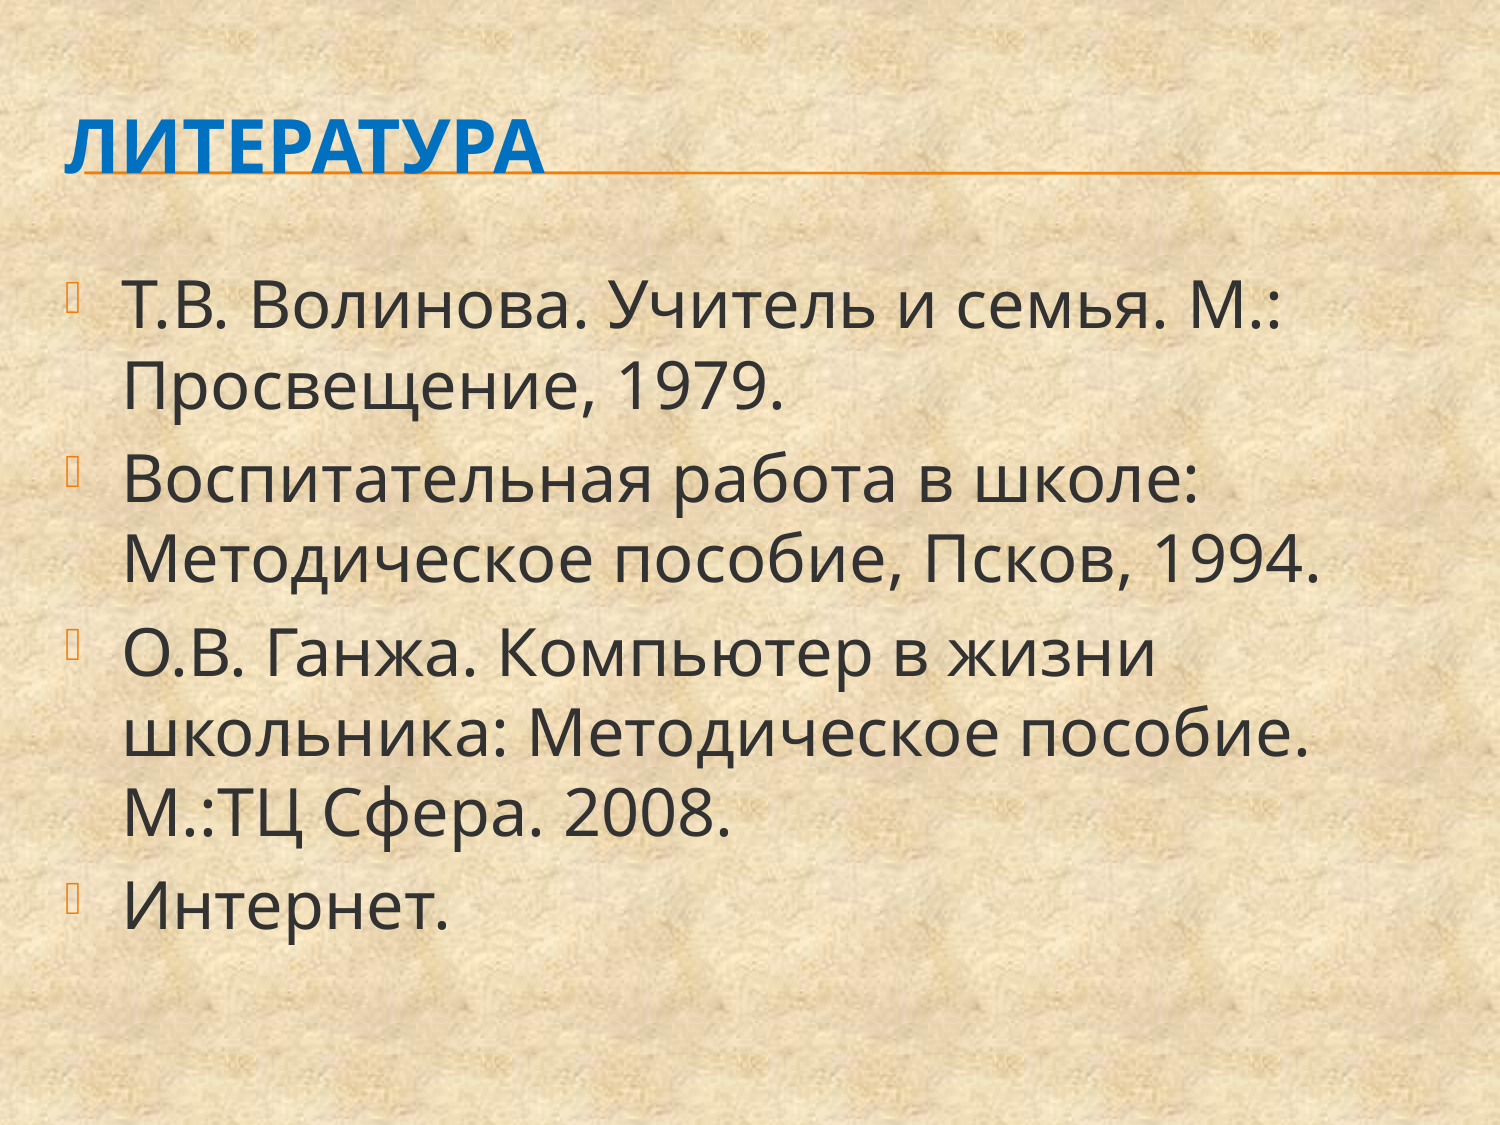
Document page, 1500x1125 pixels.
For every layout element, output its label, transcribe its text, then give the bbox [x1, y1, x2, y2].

title Литература [50, 75, 1475, 213]
list Т.В. Волинова. Учитель и семья. М.: Просвещение, 1979. Воспитательная работа в школе: Методическое пособие, Псков, 1994. О.В. Ганжа. Компьютер в жизни школьника: Методическое пособие. М.:ТЦ Сфера. 2008. Интернет. [50, 254, 1475, 998]
picture [0, 0, 1500, 1125]
